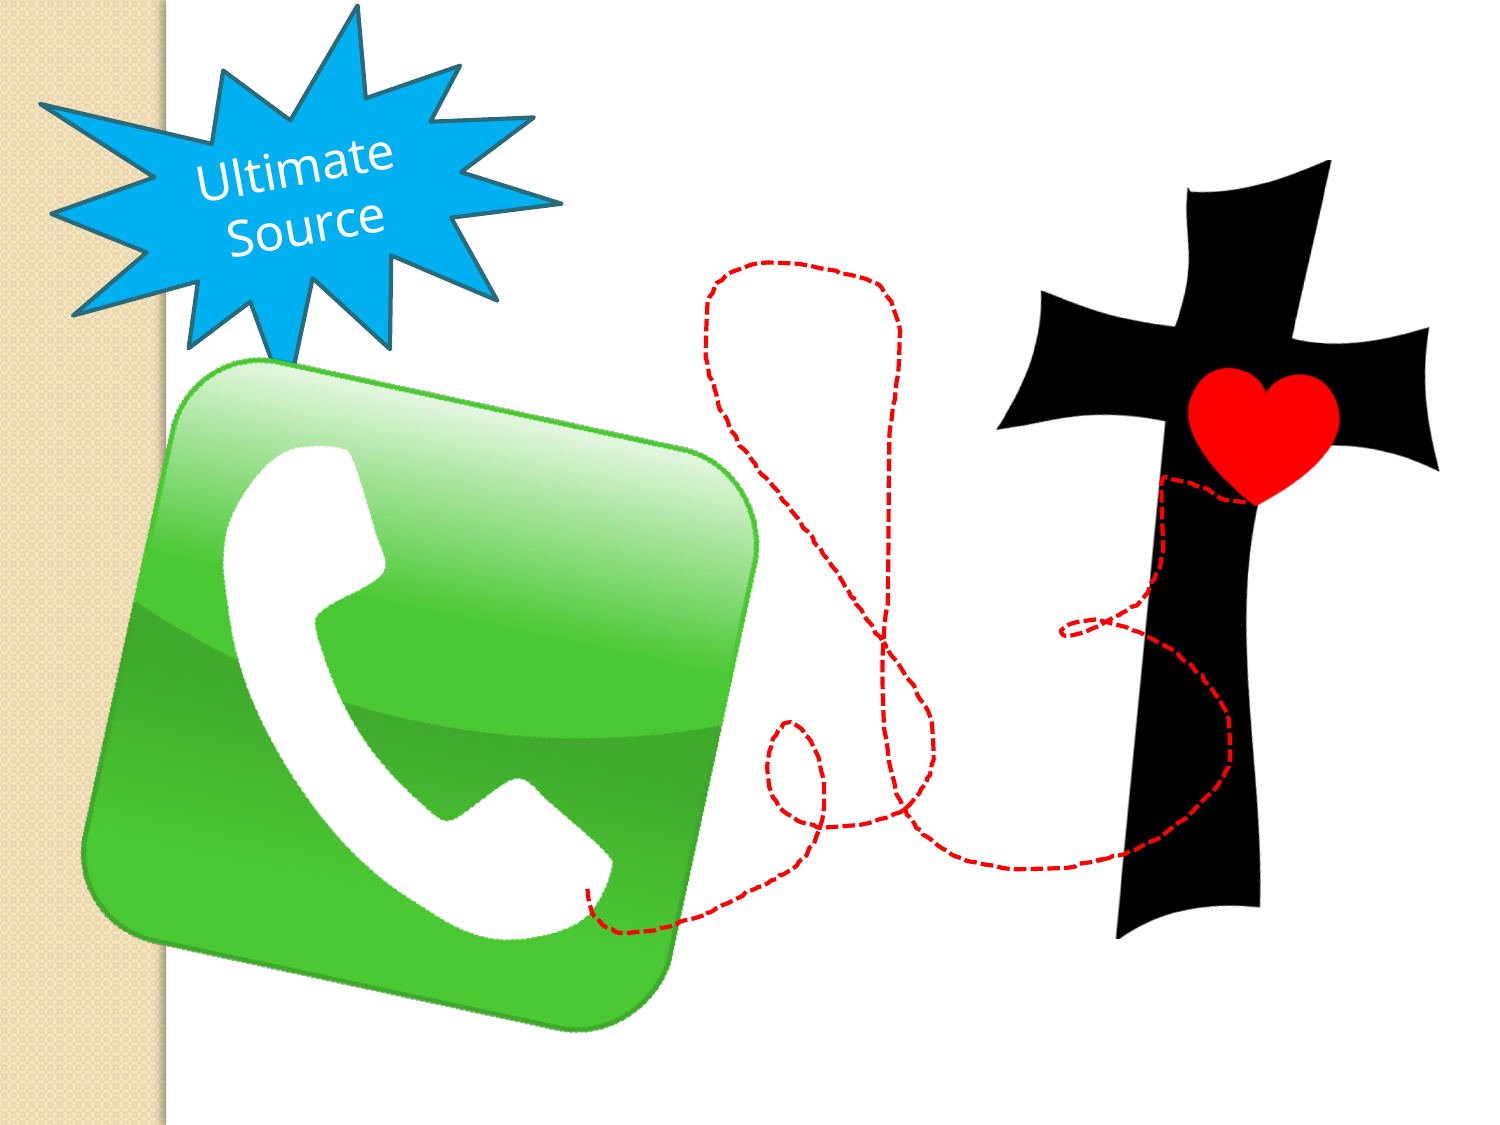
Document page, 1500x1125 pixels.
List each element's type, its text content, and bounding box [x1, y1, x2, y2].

text_box [703, 260, 978, 893]
text_box Ultimate Source [38, 3, 564, 352]
picture [949, 132, 1468, 964]
picture [37, 312, 790, 1078]
